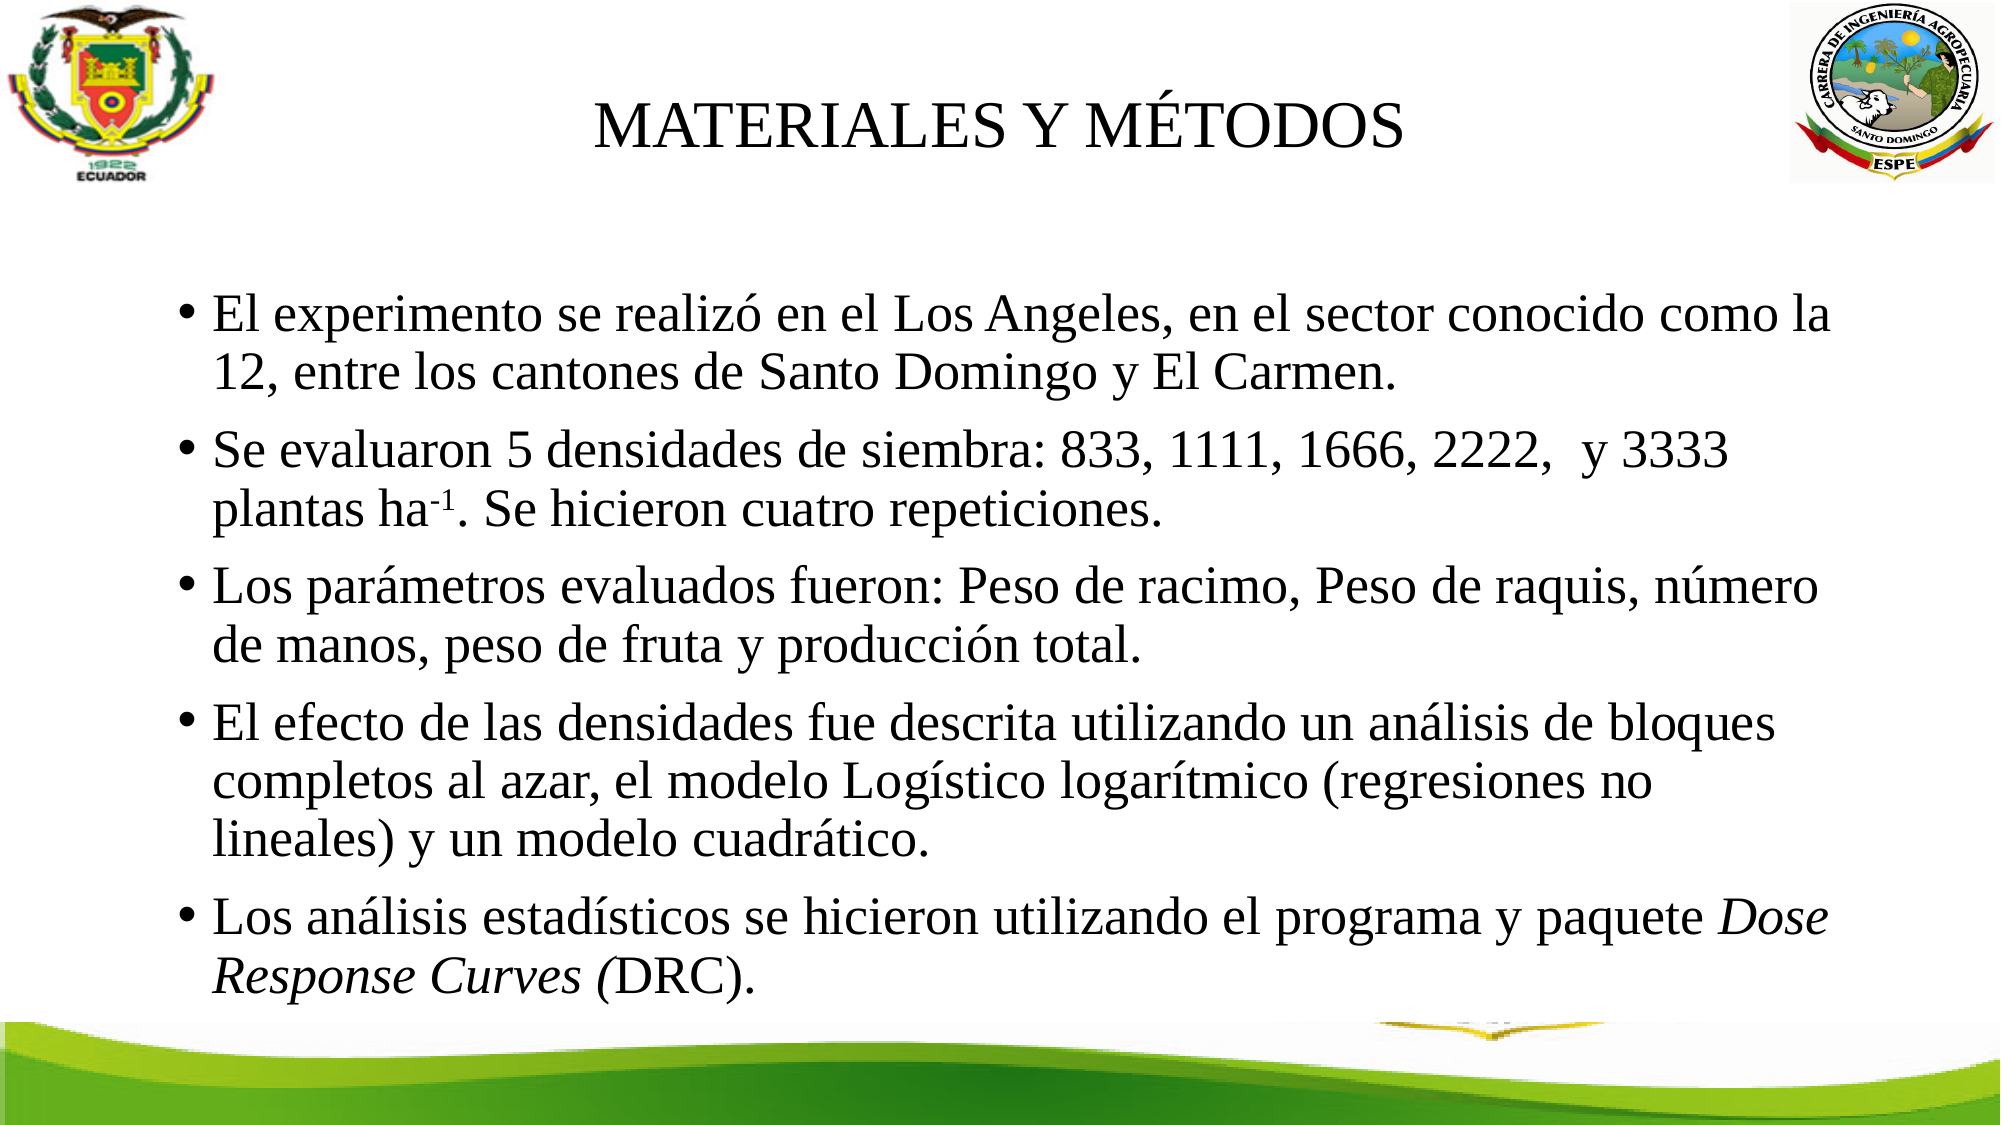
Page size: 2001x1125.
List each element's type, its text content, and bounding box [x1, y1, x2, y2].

list El experimento se realizó en el Los Angeles, en el sector conocido como la 12, entre los cantones de Santo Domingo y El Carmen. Se evaluaron 5 densidades de siembra: 833, 1111, 1666, 2222, y 3333 plantas ha-1. Se hicieron cuatro repeticiones. Los parámetros evaluados fueron: Peso de racimo, Peso de raquis, número de manos, peso de fruta y producción total. El efecto de las densidades fue descrita utilizando un análisis de bloques completos al azar, el modelo Logístico logarítmico (regresiones no lineales) y un modelo cuadrático. Los análisis estadísticos se hicieron utilizando el programa y paquete Dose Response Curves (DRC). [162, 277, 1863, 1014]
picture [0, 0, 216, 184]
picture [0, 1022, 2000, 1125]
picture [1790, 2, 2000, 183]
title MATERIALES Y MÉTODOS [137, 59, 1863, 193]
